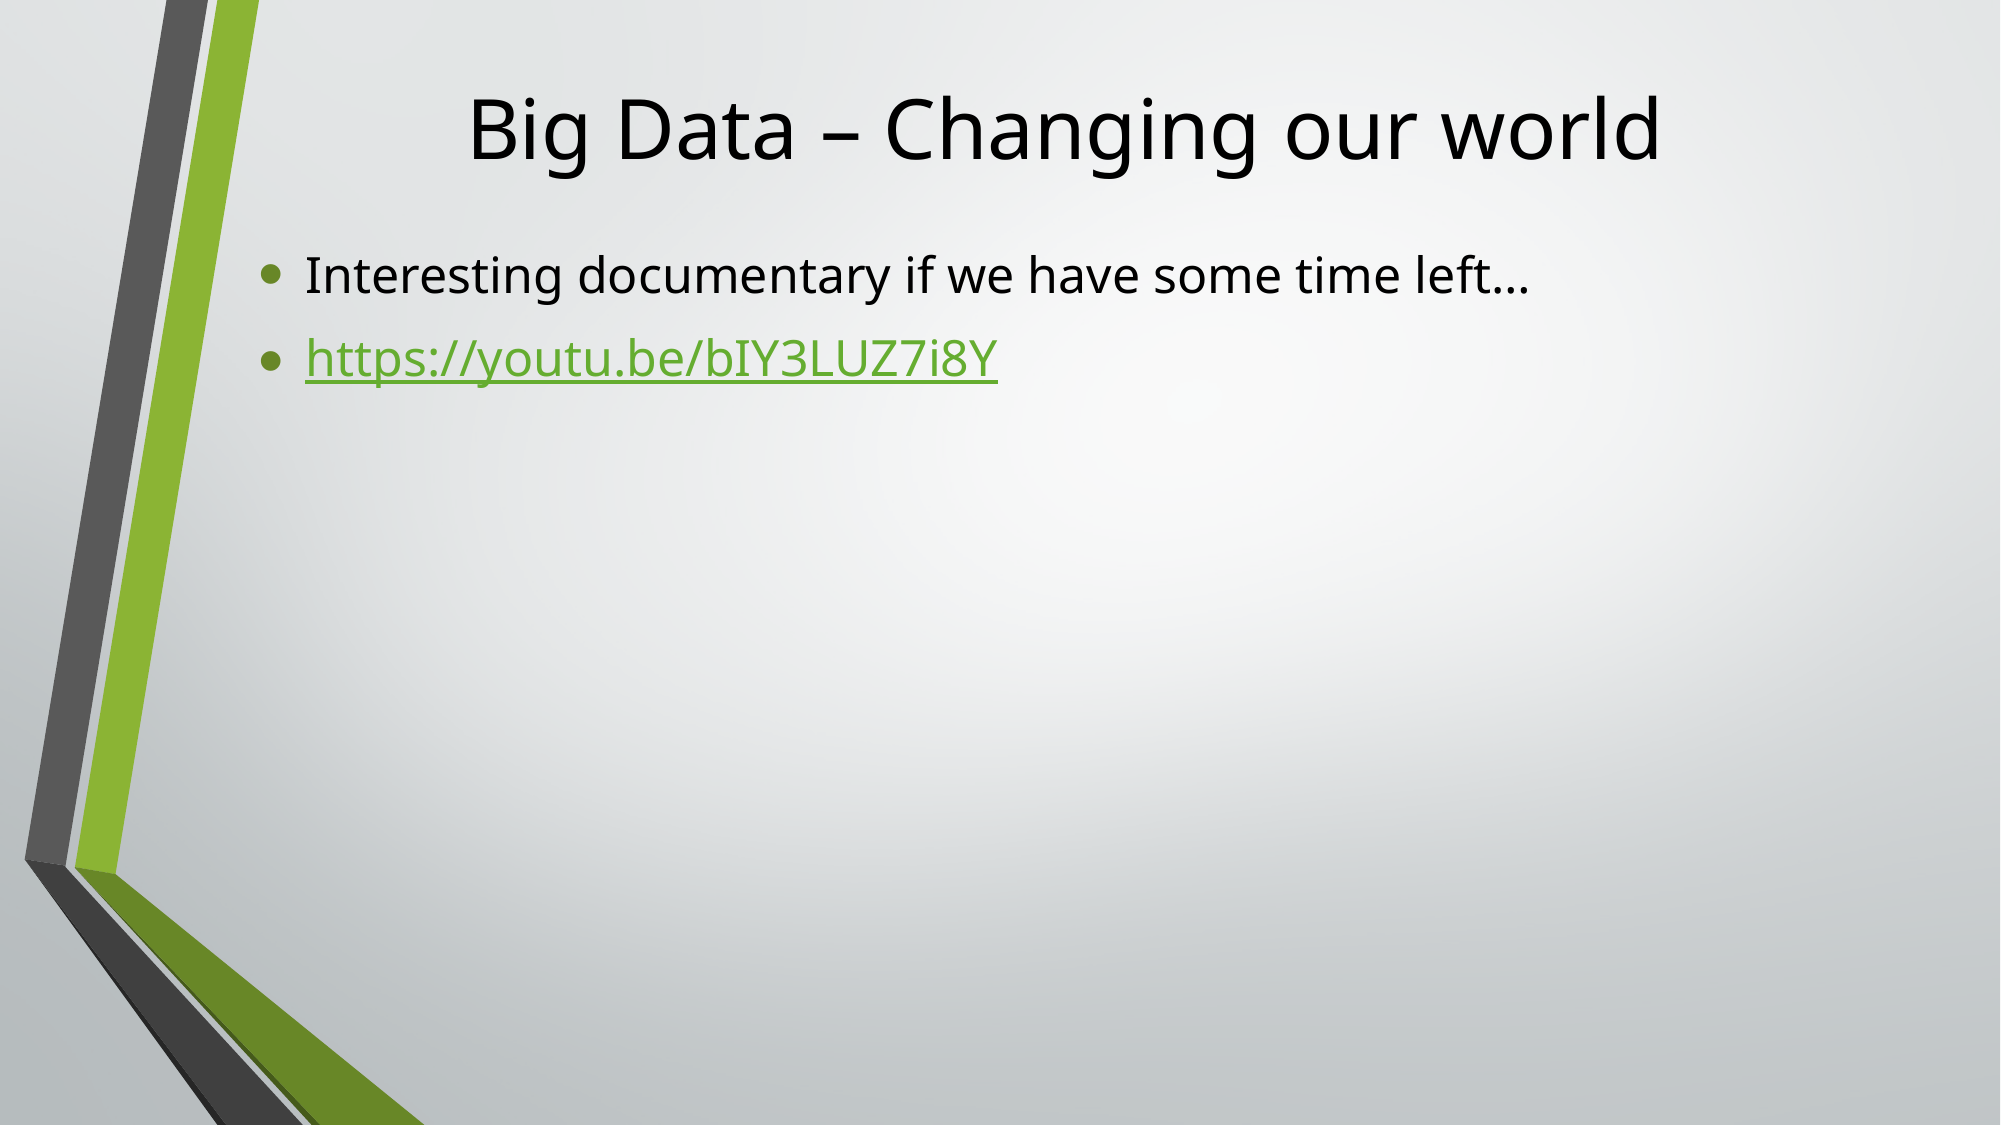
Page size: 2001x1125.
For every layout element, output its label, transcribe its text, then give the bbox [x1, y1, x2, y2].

title Big Data – Changing our world [243, 41, 1887, 212]
list Interesting documentary if we have some time left… https://youtu.be/bIY3LUZ7i8Y [243, 236, 1887, 1028]
